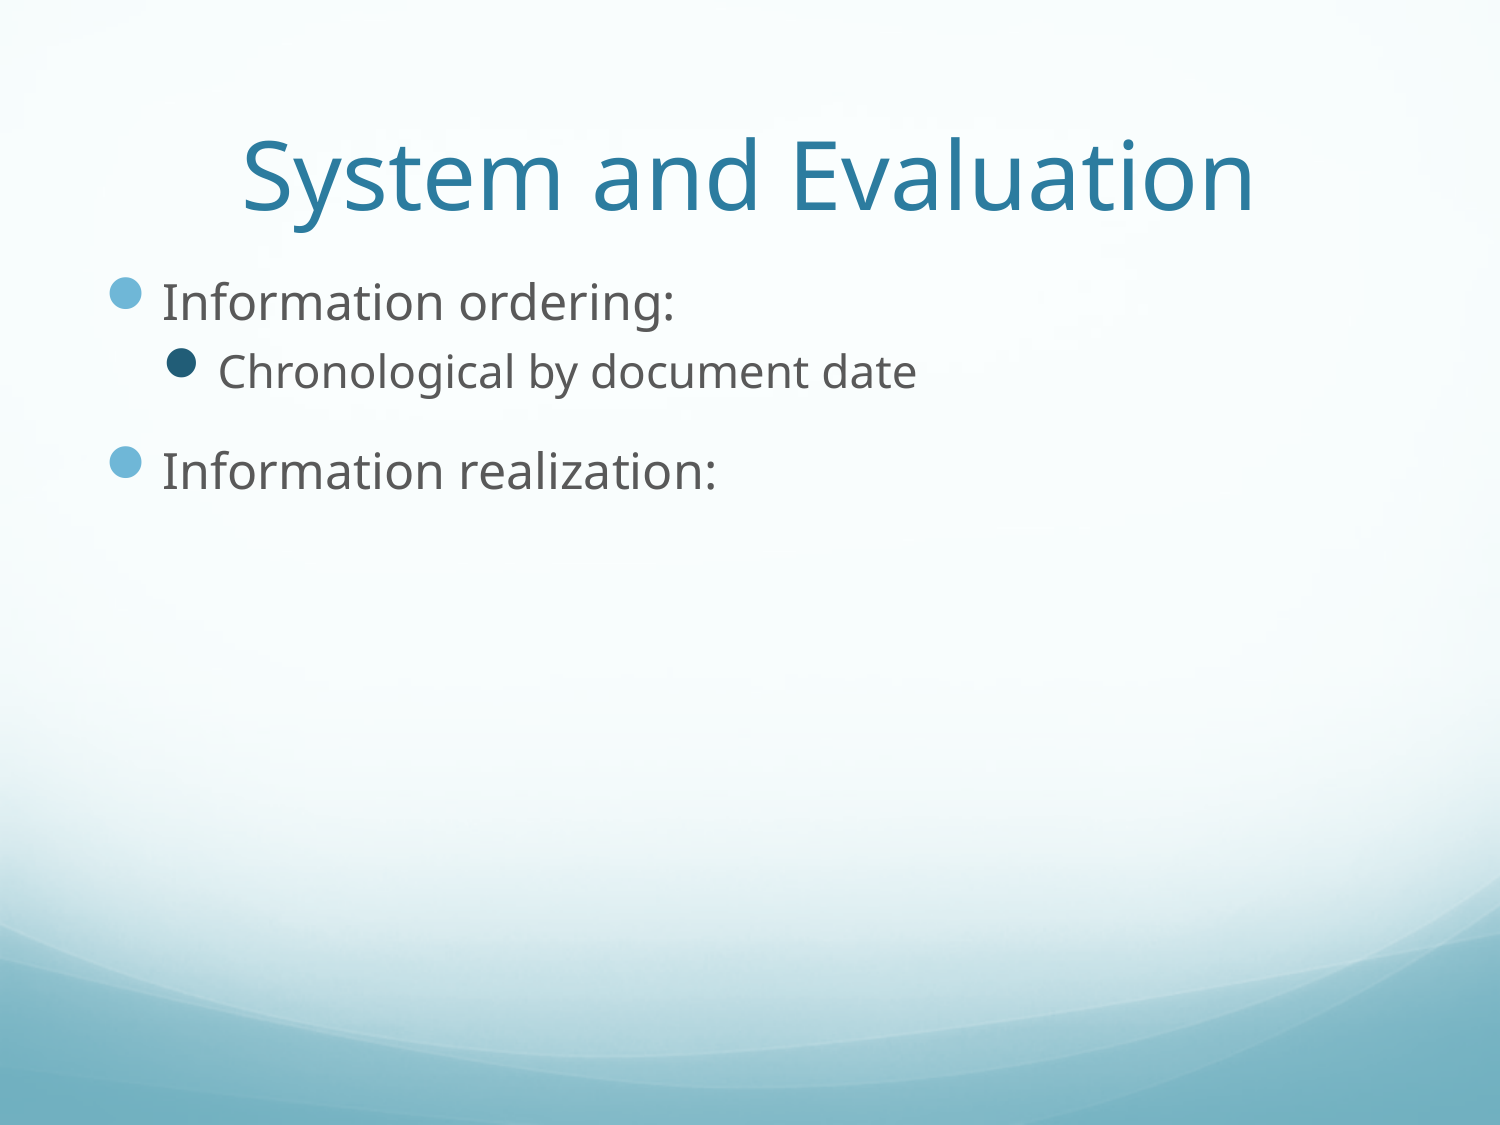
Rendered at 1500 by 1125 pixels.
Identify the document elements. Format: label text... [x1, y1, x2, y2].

title System and Evaluation [90, 17, 1410, 237]
list Information ordering: Chronological by document date Information realization: [90, 262, 1410, 975]
